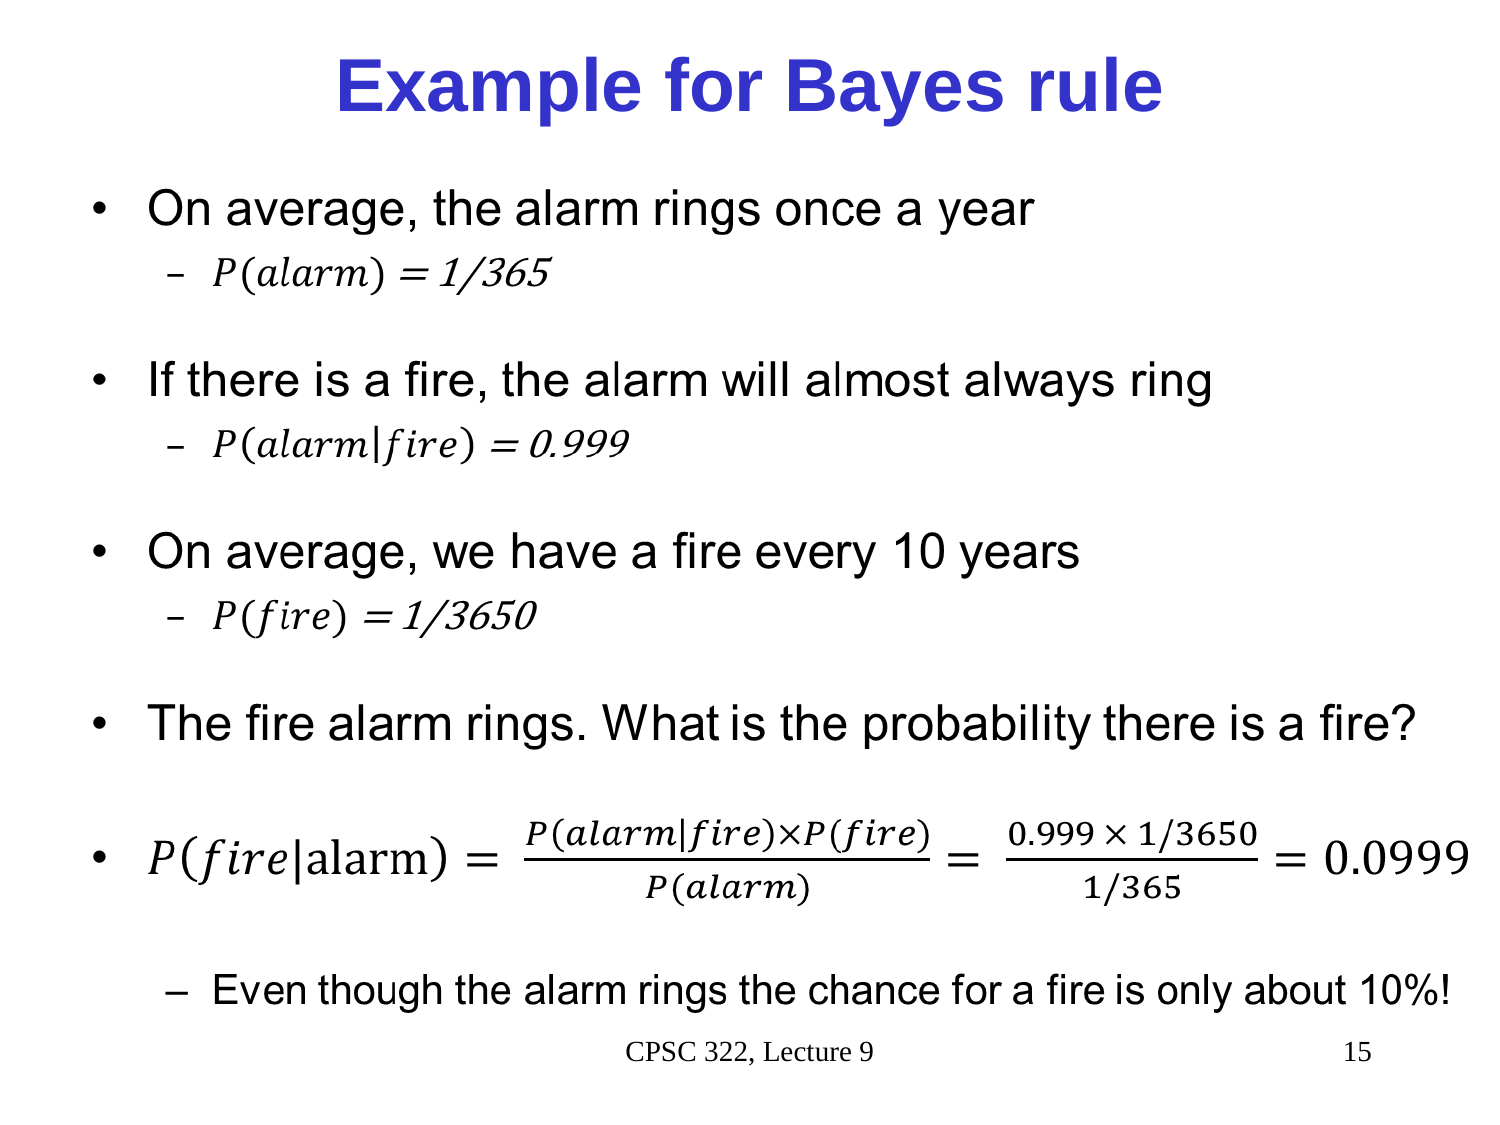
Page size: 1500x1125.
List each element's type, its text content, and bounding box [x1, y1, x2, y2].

list [62, 162, 1500, 1038]
title Example for Bayes rule [49, 24, 1451, 138]
footer CPSC 322, Lecture 9 [512, 1024, 988, 1101]
slide_number 15 [1074, 1024, 1388, 1101]
